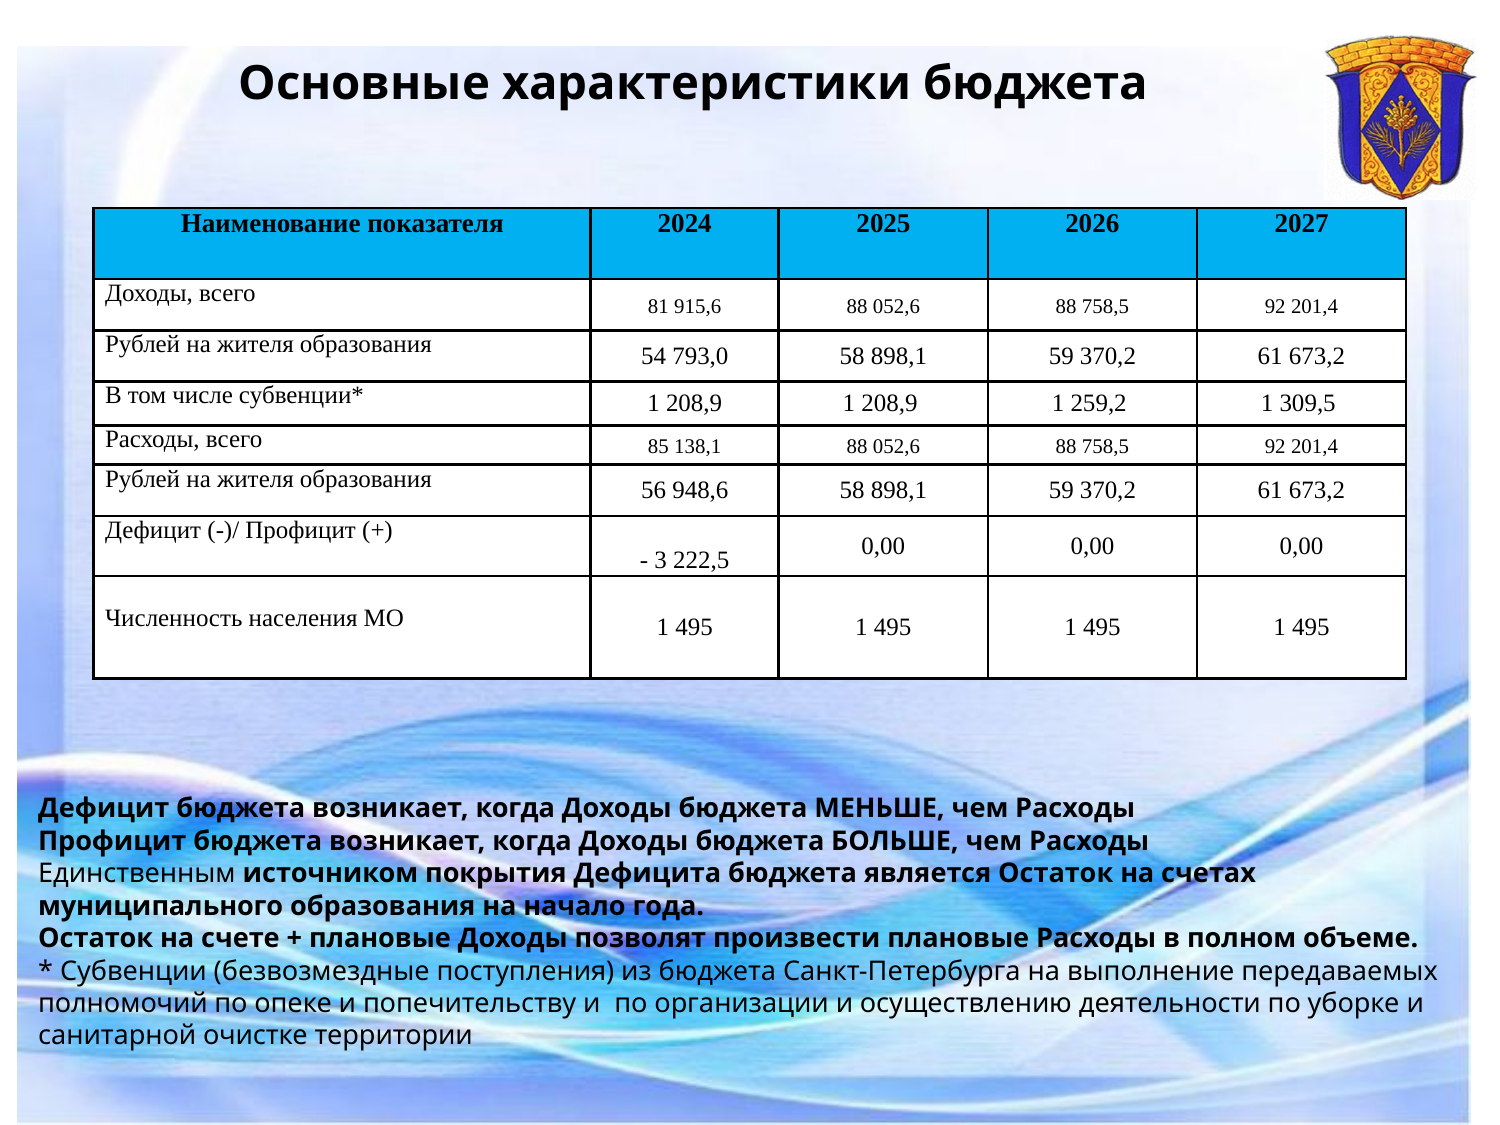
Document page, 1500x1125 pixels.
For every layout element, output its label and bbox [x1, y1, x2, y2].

picture [1323, 34, 1477, 200]
list [17, 46, 1471, 1125]
